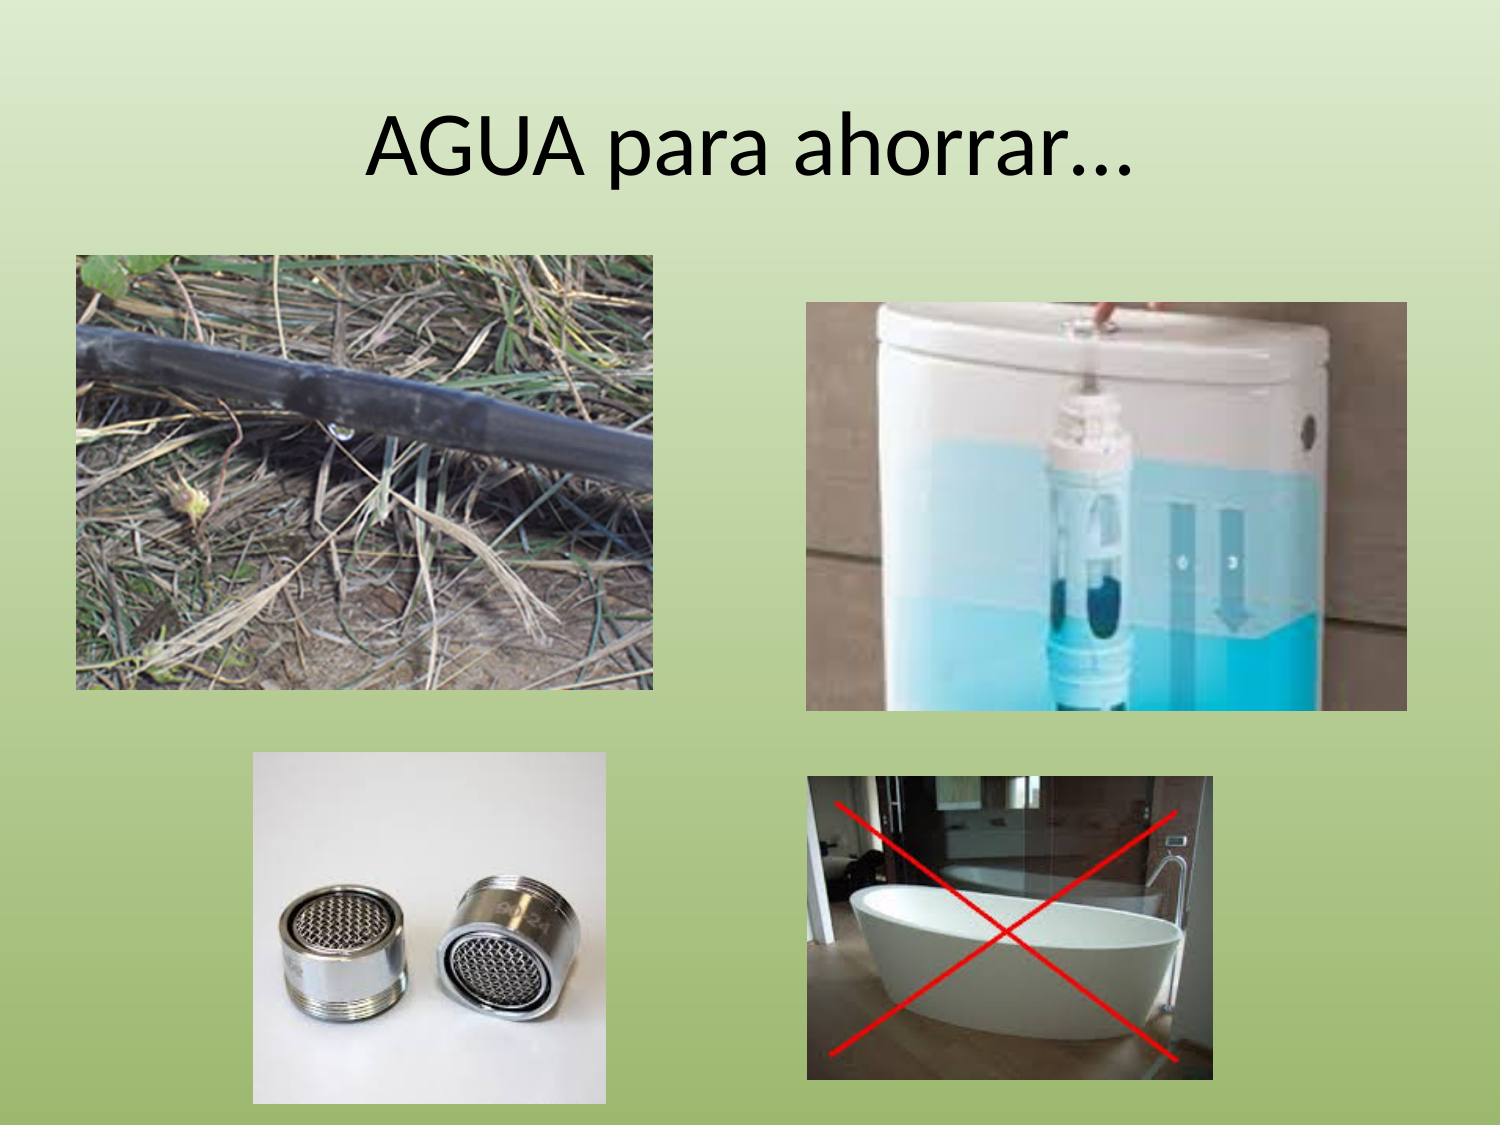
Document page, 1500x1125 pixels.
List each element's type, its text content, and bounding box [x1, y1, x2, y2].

picture [806, 302, 1407, 711]
title AGUA para ahorrar… [75, 45, 1425, 233]
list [76, 255, 653, 690]
picture [253, 751, 606, 1104]
picture [807, 776, 1213, 1080]
